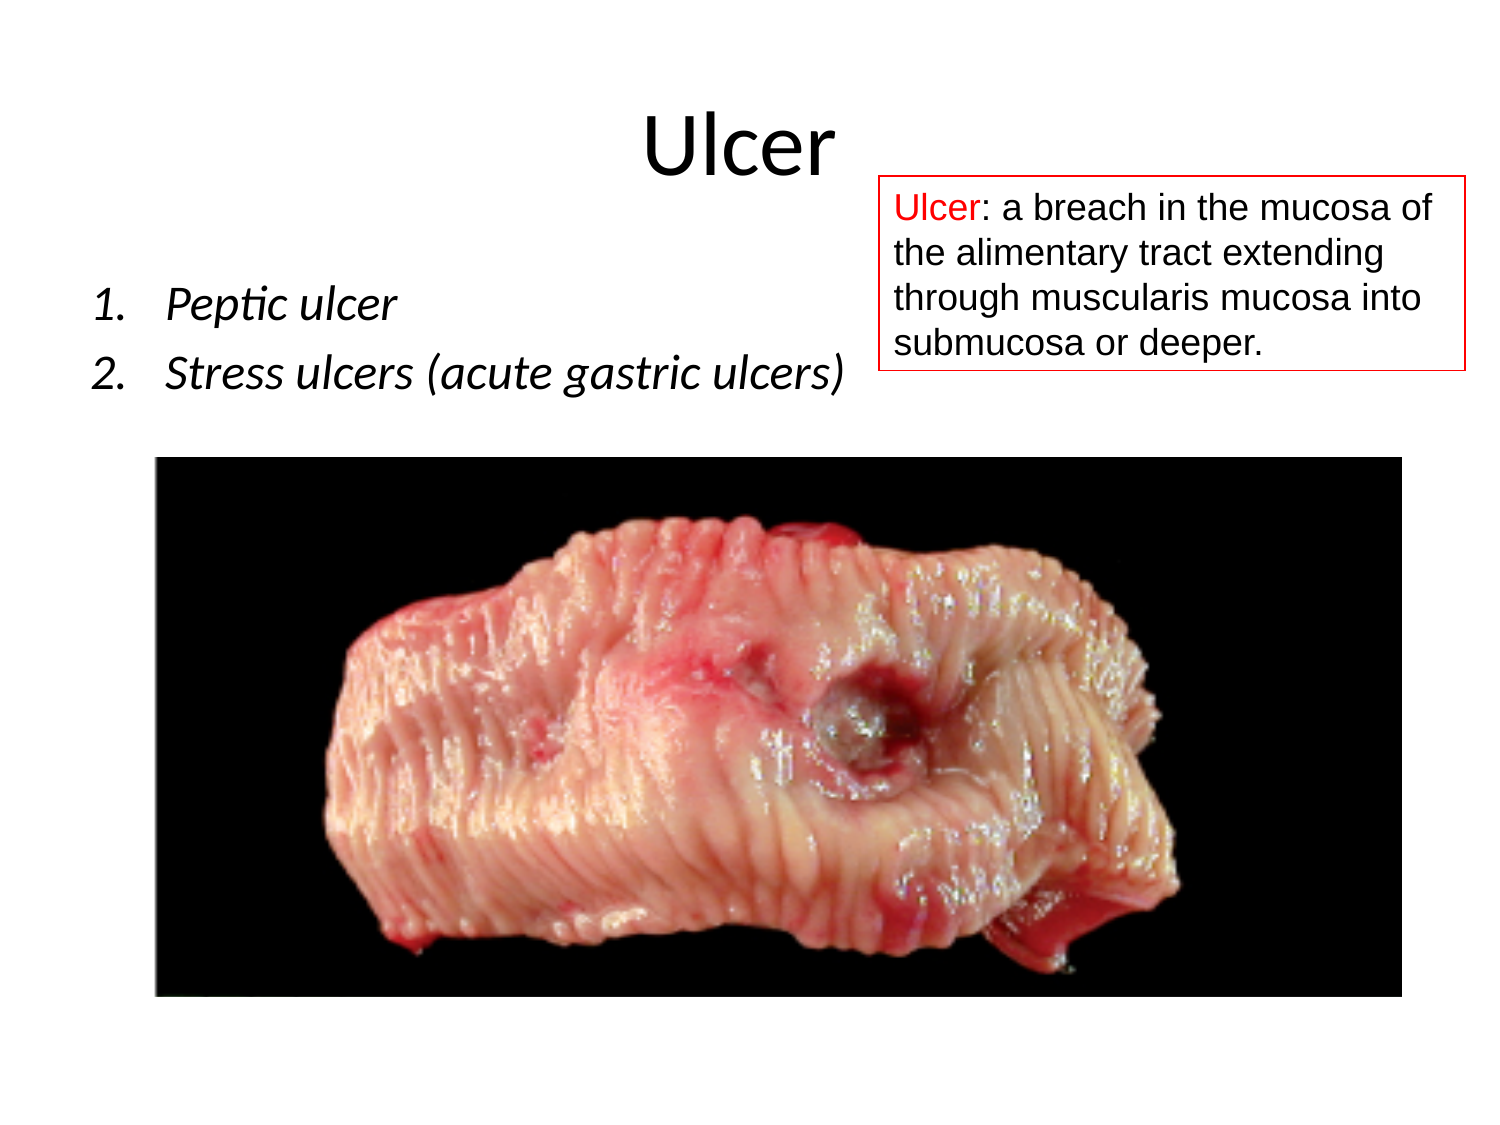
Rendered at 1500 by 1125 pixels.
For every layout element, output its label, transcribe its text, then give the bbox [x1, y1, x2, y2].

picture [154, 456, 1403, 997]
text_box Ulcer: a breach in the mucosa of the alimentary tract extending through muscularis mucosa into submucosa or deeper. [878, 175, 1465, 371]
title Ulcer [74, 44, 1426, 233]
list Peptic ulcer Stress ulcers (acute gastric ulcers) [74, 262, 1426, 1006]
